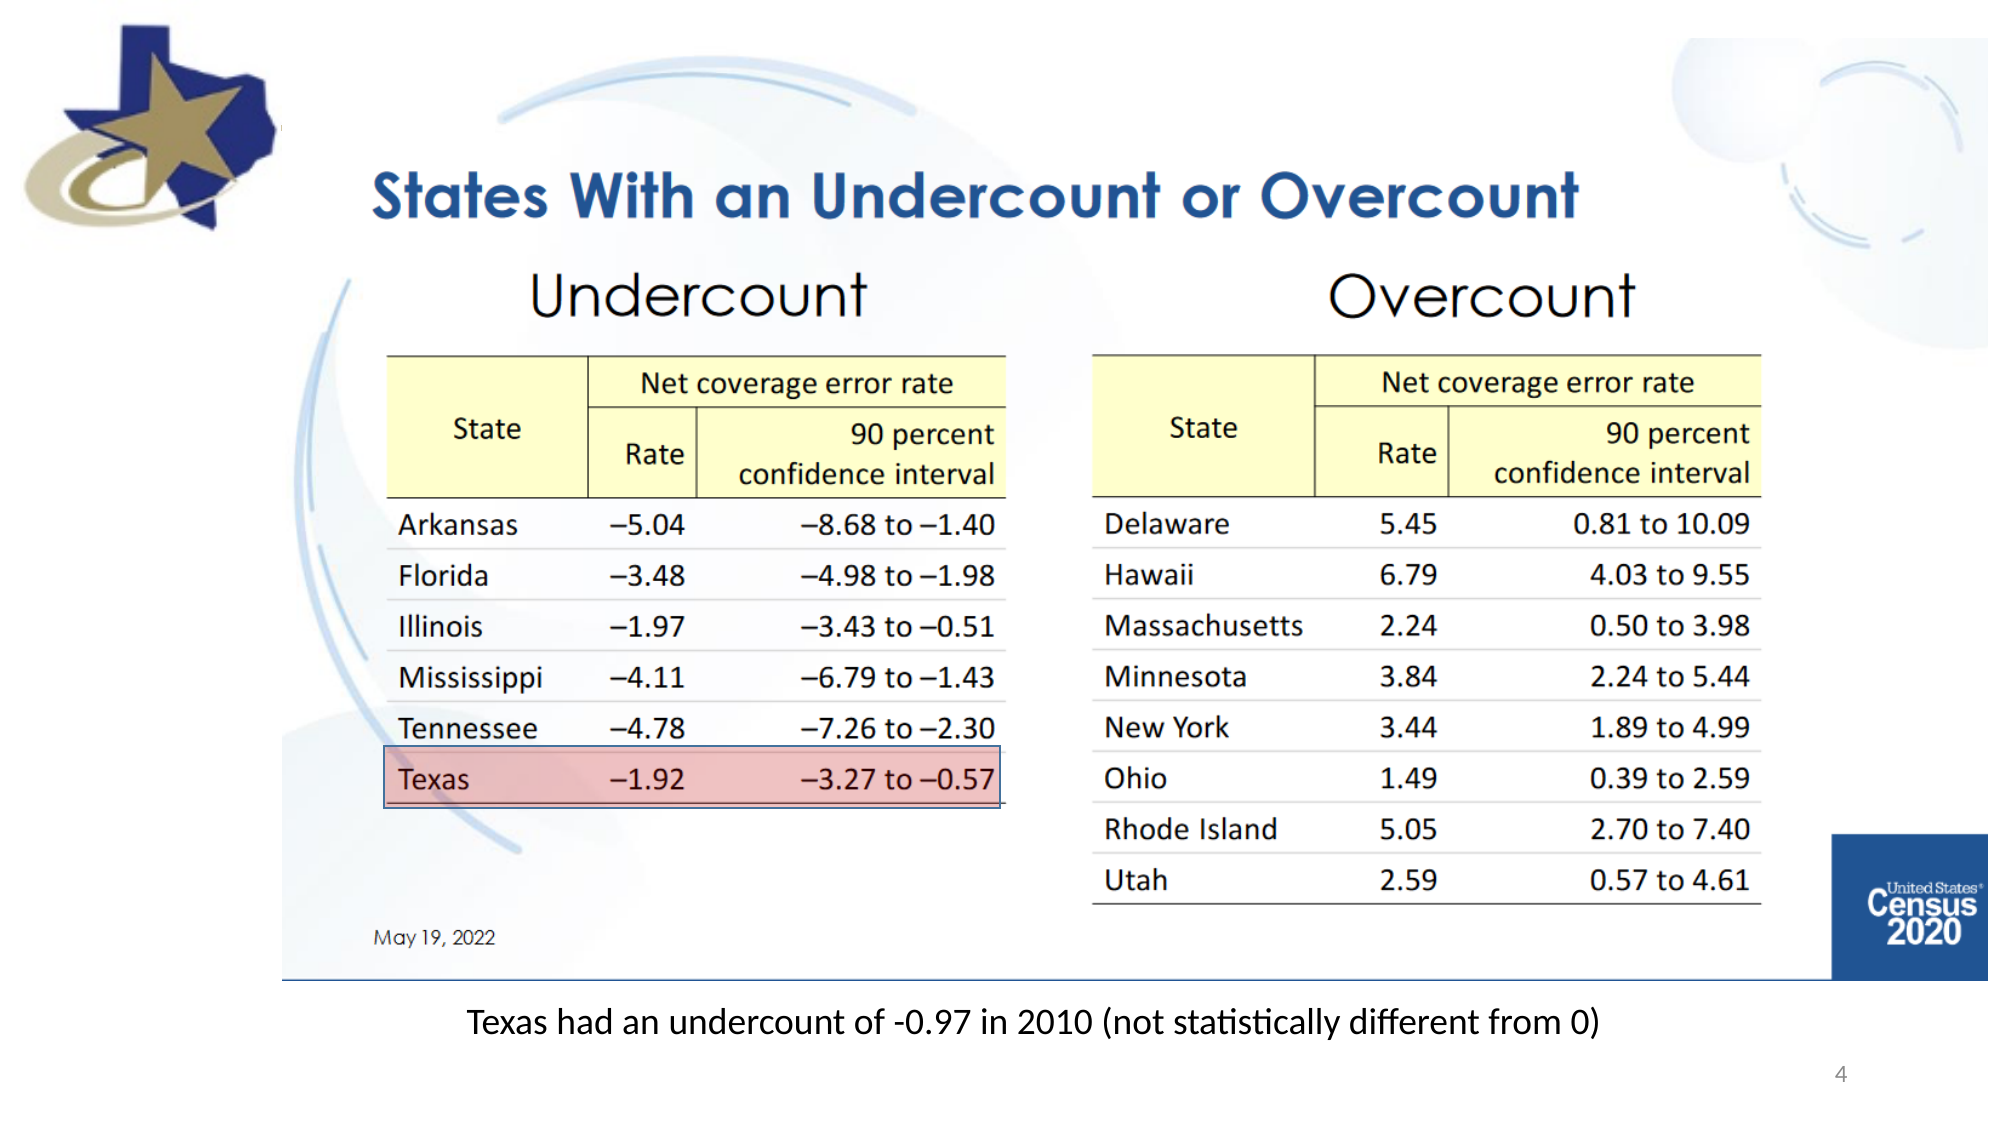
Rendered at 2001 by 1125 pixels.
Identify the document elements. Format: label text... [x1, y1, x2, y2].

picture [20, 0, 1988, 981]
slide_number 4 [1412, 1042, 1863, 1103]
text_box Texas had an undercount of -0.97 in 2010 (not statistically different from 0) [451, 989, 1617, 1050]
